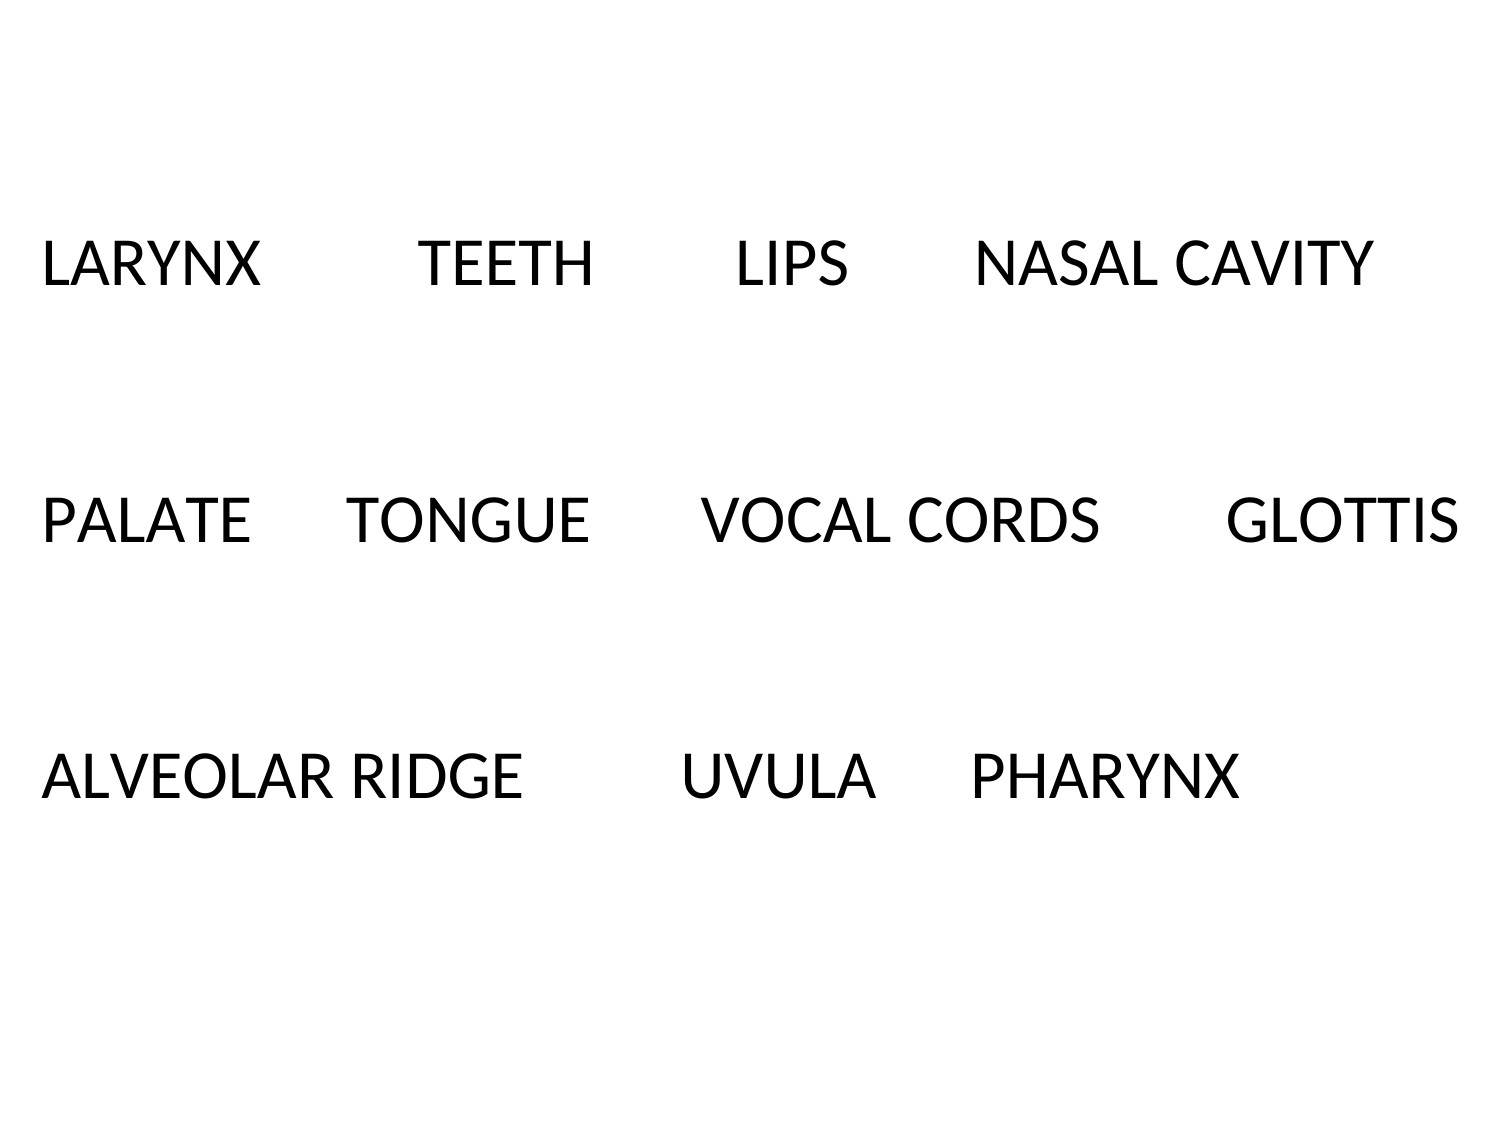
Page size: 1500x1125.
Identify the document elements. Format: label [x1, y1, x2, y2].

list [40, 219, 1468, 863]
